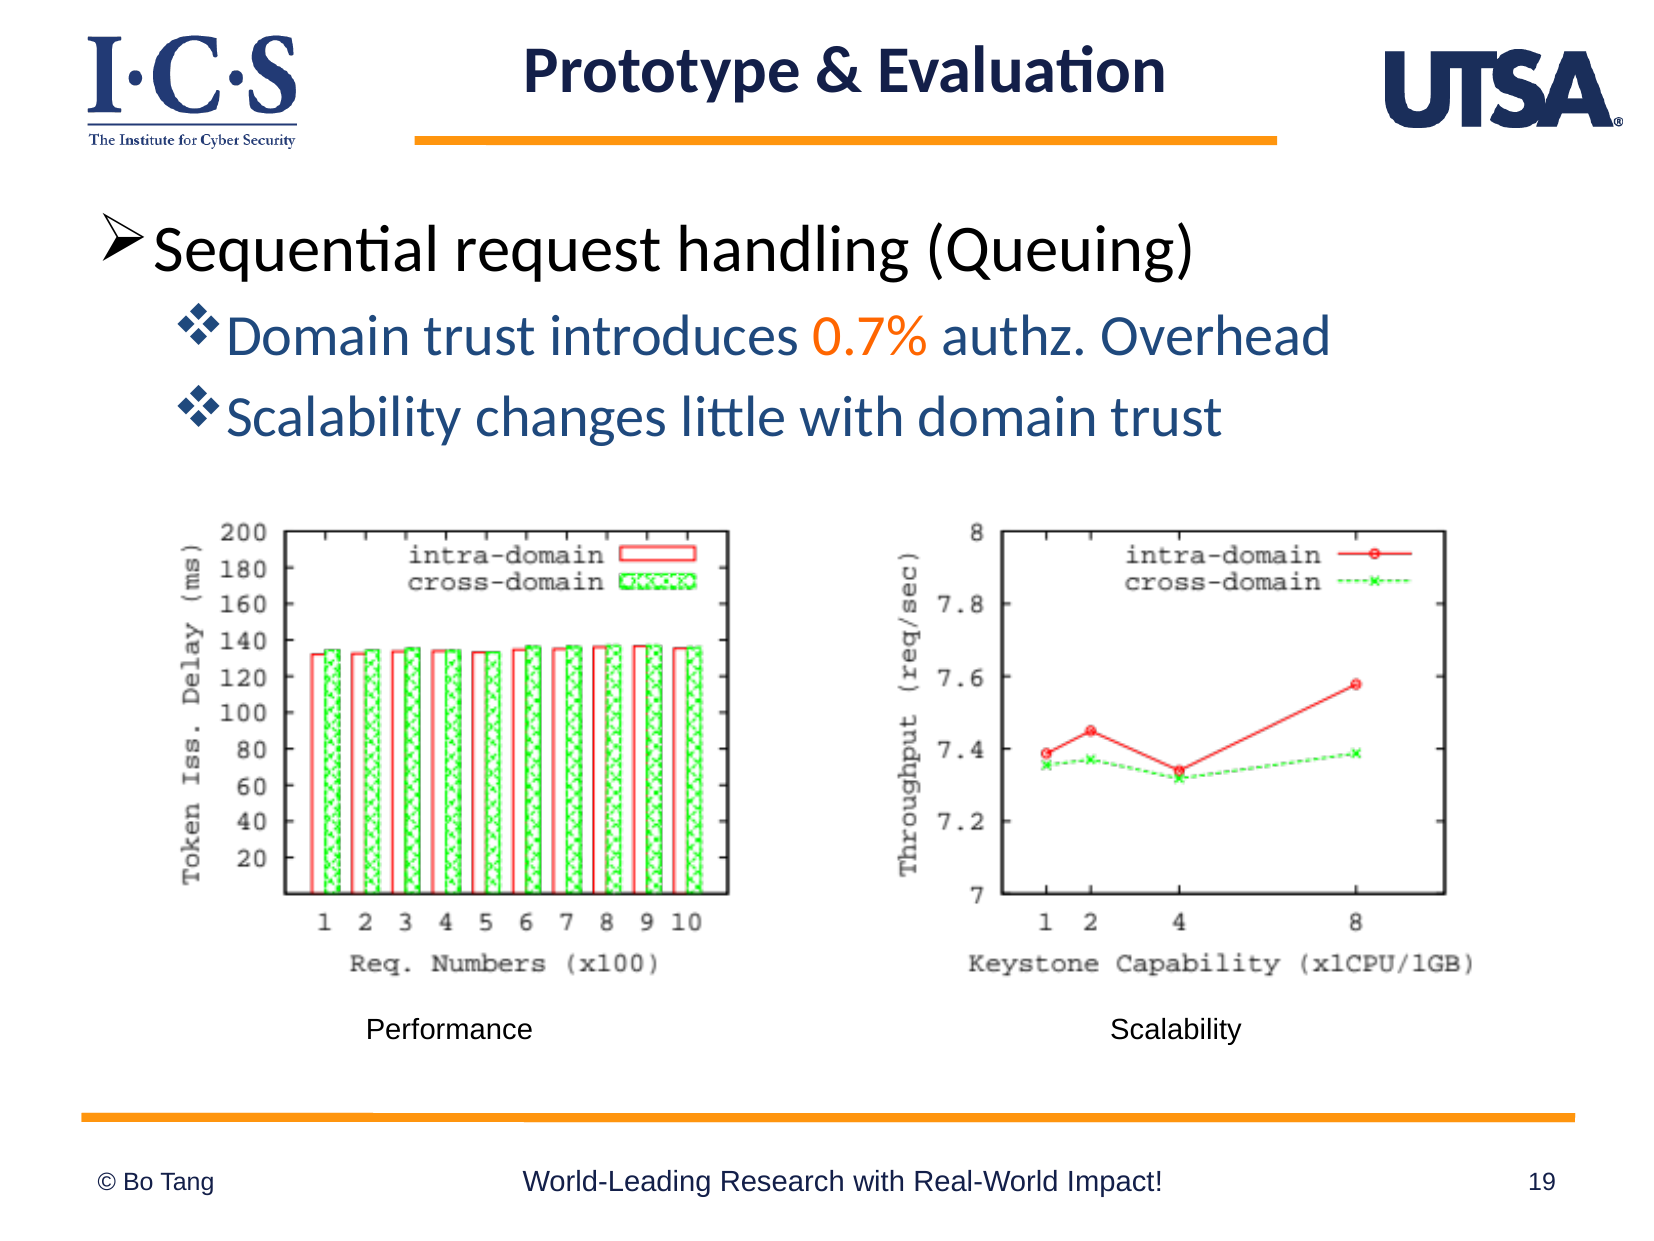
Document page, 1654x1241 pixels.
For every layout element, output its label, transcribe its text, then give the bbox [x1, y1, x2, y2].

picture [888, 500, 1474, 978]
list Sequential request handling (Queuing) Domain trust introduces 0.7% authz. Overhead Scalability changes little with domain trust [82, 197, 1572, 472]
text_box Performance [202, 1002, 697, 1053]
title Prototype & Evaluation [377, 9, 1315, 123]
picture [1385, 49, 1623, 128]
slide_number 19 [1215, 1147, 1572, 1214]
picture [84, 17, 299, 151]
picture [171, 500, 758, 978]
slide_number © Bo Tang [82, 1147, 469, 1214]
footer World-Leading Research with Real-World Impact! [501, 1147, 1186, 1214]
text_box Scalability [888, 1002, 1464, 1053]
